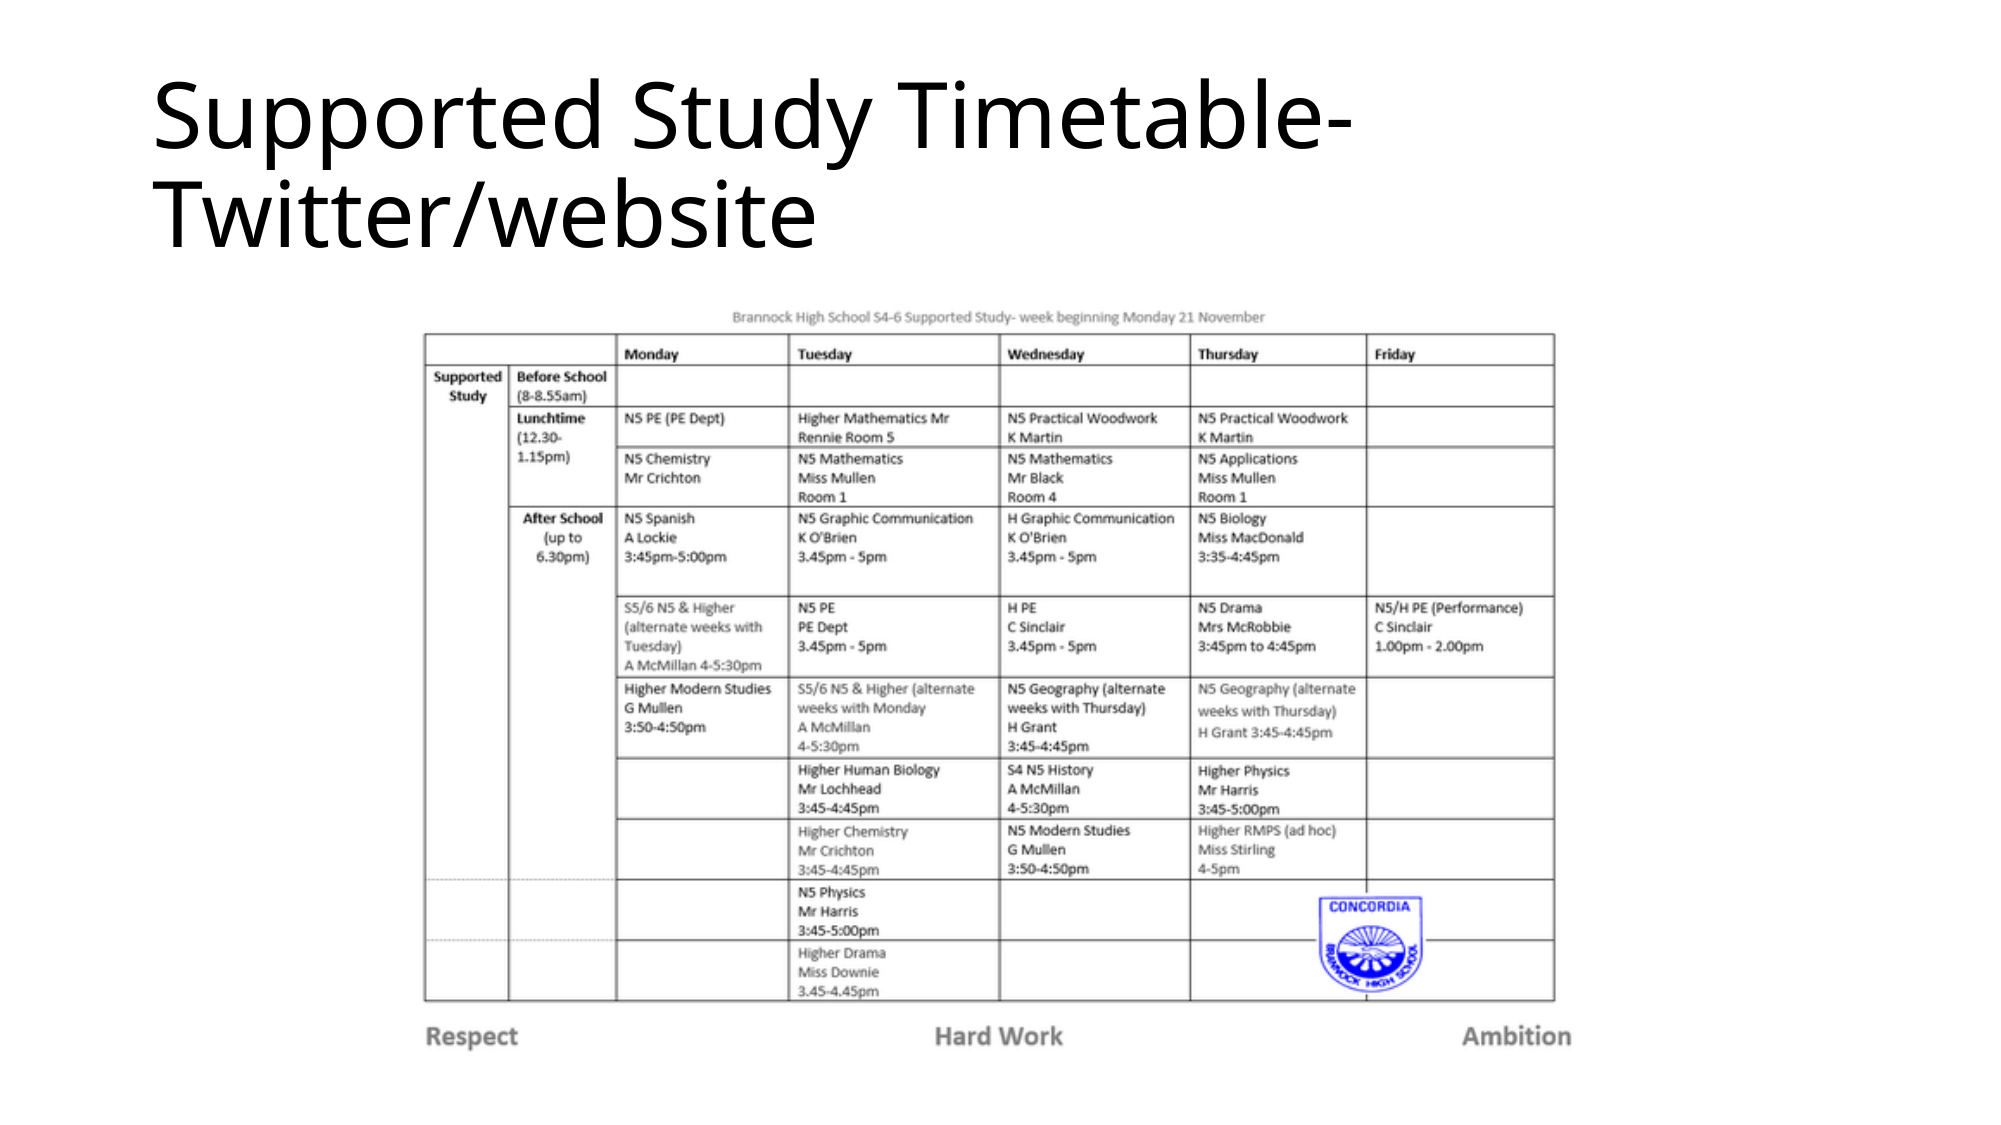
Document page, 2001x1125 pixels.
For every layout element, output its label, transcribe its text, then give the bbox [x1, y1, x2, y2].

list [413, 268, 1587, 1069]
title Supported Study Timetable- Twitter/website [137, 59, 1863, 278]
